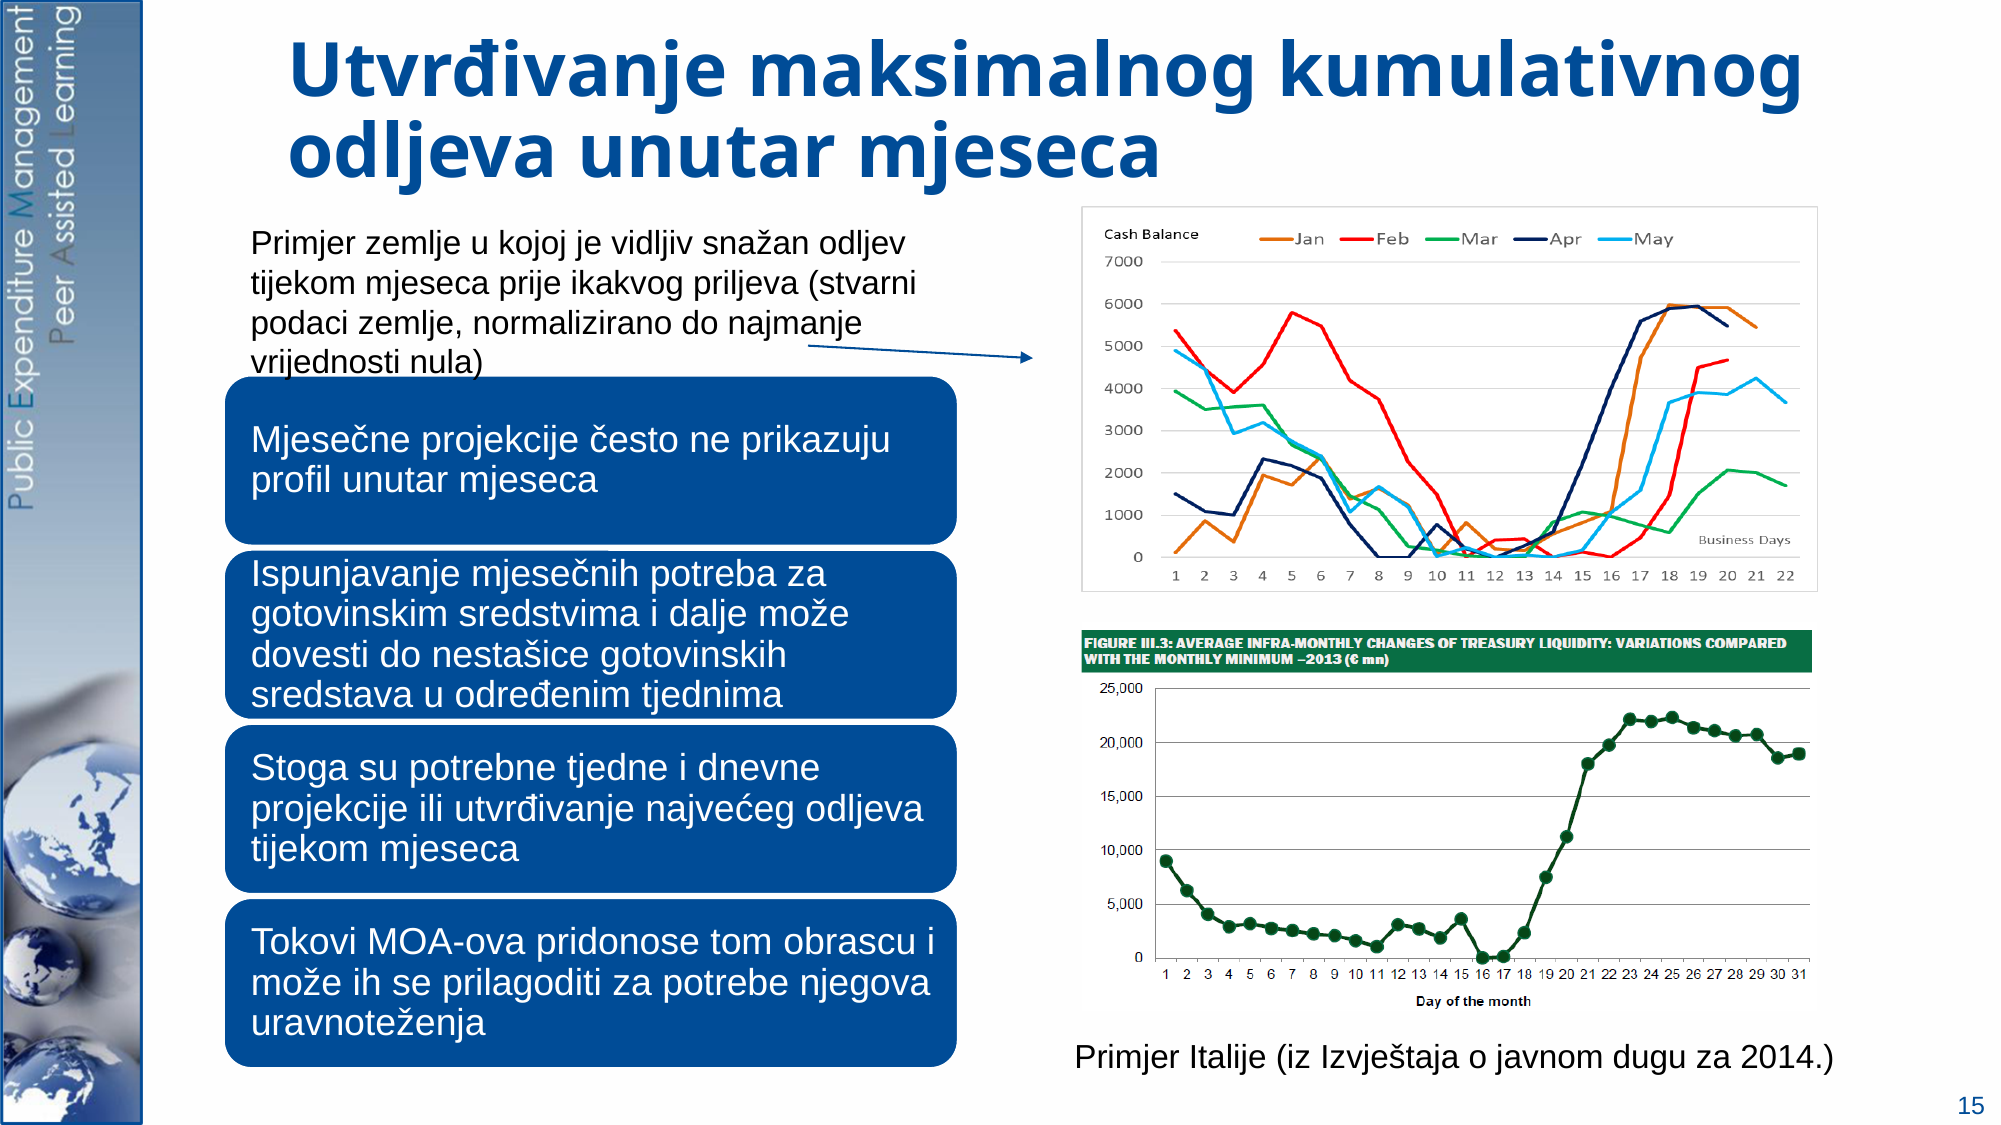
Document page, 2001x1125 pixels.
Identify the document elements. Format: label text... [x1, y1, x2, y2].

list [222, 374, 960, 1070]
picture [1081, 206, 1818, 592]
picture [1081, 621, 1818, 1012]
text_box Primjer Italije (iz Izvještaja o javnom dugu za 2014.) [1059, 1027, 1877, 1083]
title Utvrđivanje maksimalnog kumulativnog odljeva unutar mjeseca [287, 19, 1860, 207]
picture [0, 0, 143, 1125]
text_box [807, 345, 1034, 359]
text_box Primjer zemlje u kojoj je vidljiv snažan odljev tijekom mjeseca prije ikakvog priljeva (stvarni podaci zemlje, normalizirano do najmanje vrijednosti nula) [235, 213, 985, 388]
